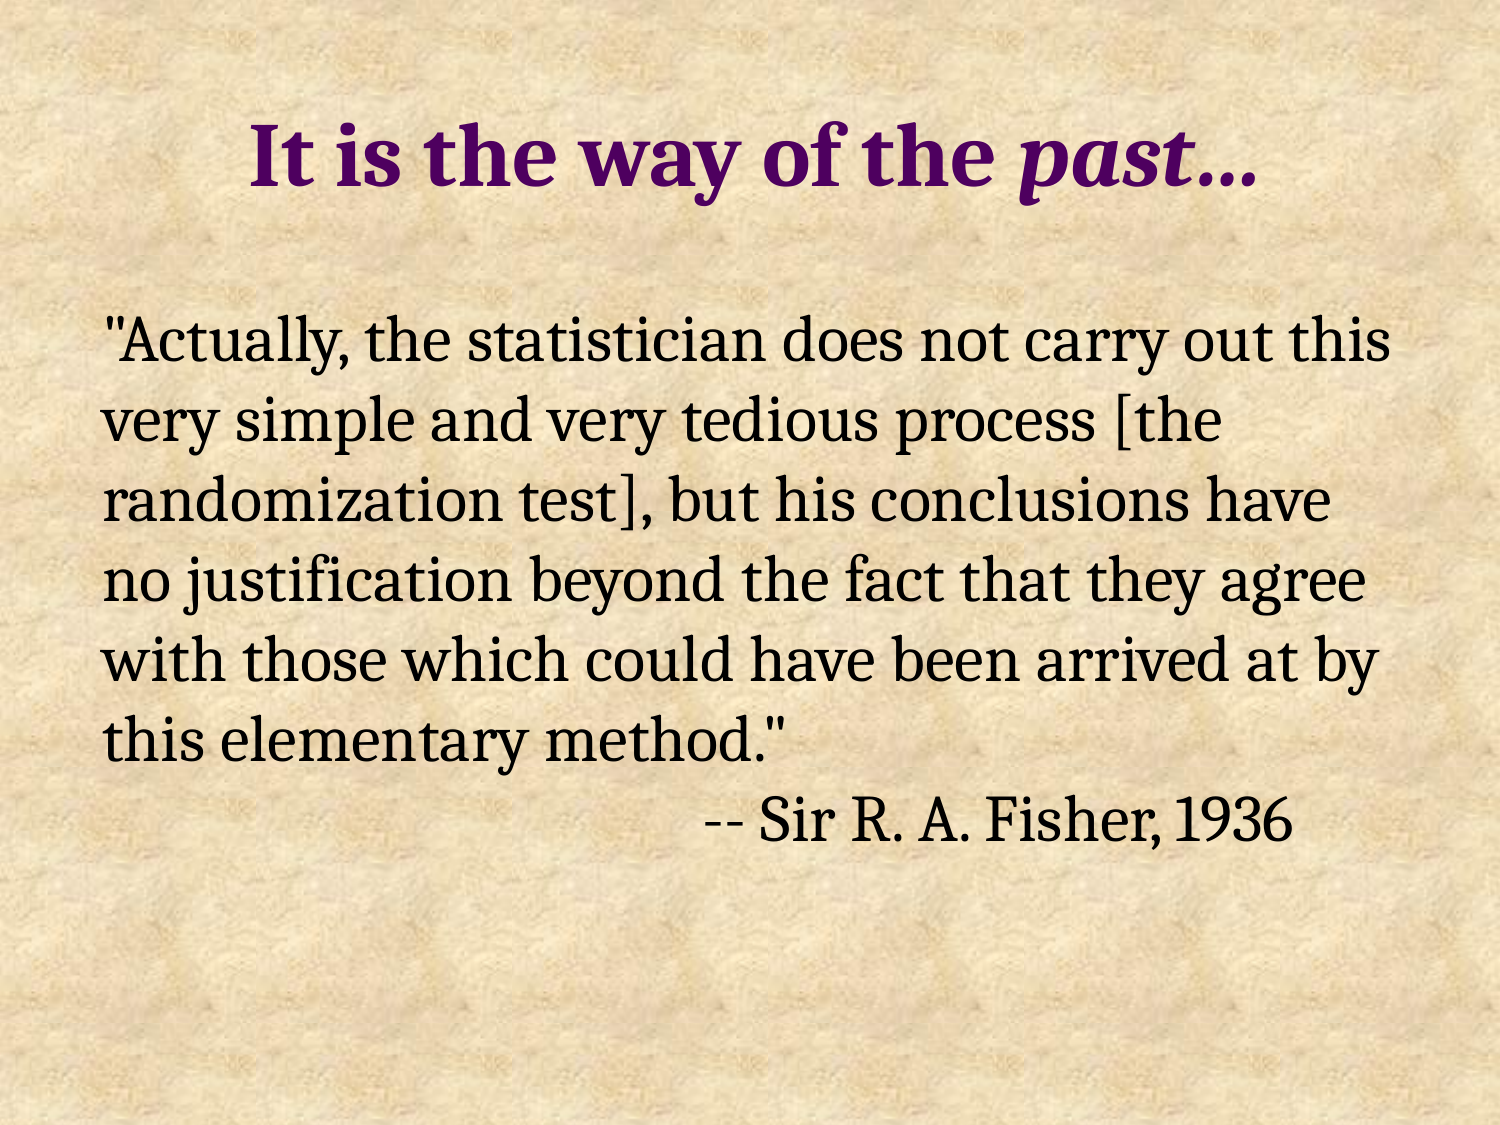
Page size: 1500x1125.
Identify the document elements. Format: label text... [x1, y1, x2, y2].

picture [0, 0, 1500, 1125]
text_box "Actually, the statistician does not carry out this very simple and very tedious process [the randomization test], but his conclusions have no justification beyond the fact that they agree with those which could have been arrived at by this elementary method." -- Sir R. A. Fisher, 1936 [87, 287, 1413, 862]
text_box It is the way of the past… [87, 87, 1425, 288]
